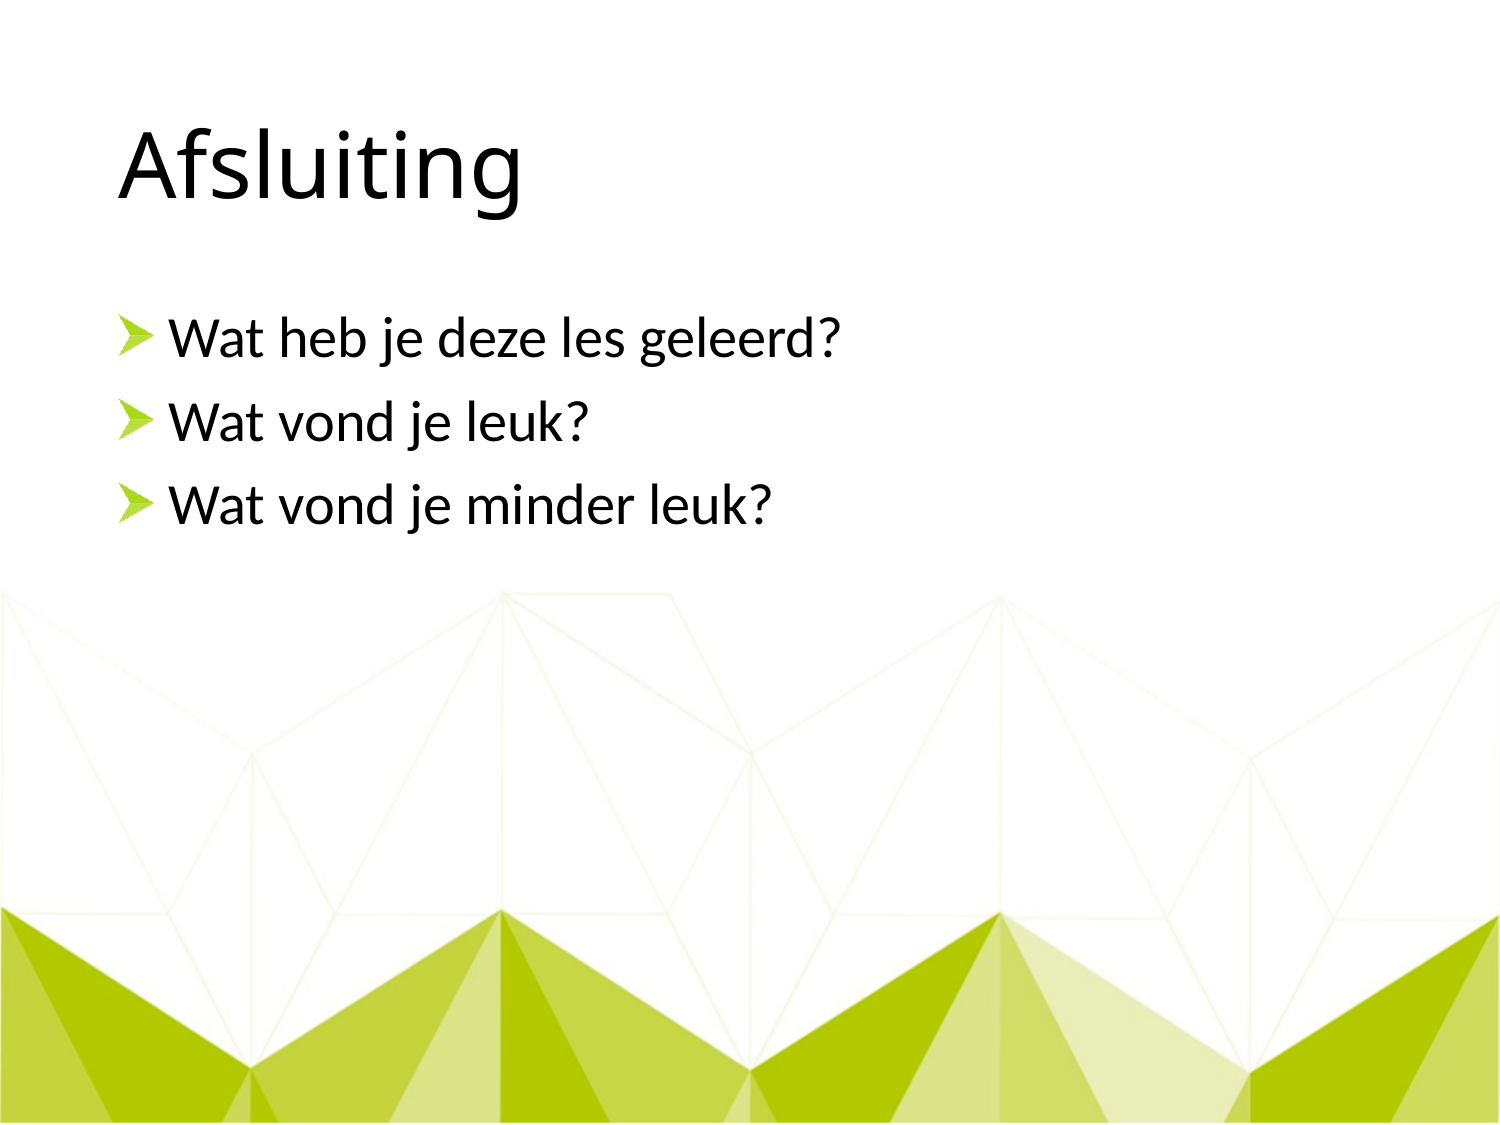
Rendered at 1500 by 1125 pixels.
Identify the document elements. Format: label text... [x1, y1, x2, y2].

picture [0, 0, 1500, 1125]
list Wat heb je deze les geleerd? Wat vond je leuk? Wat vond je minder leuk? [103, 299, 1397, 1014]
title Afsluiting [103, 59, 1397, 278]
